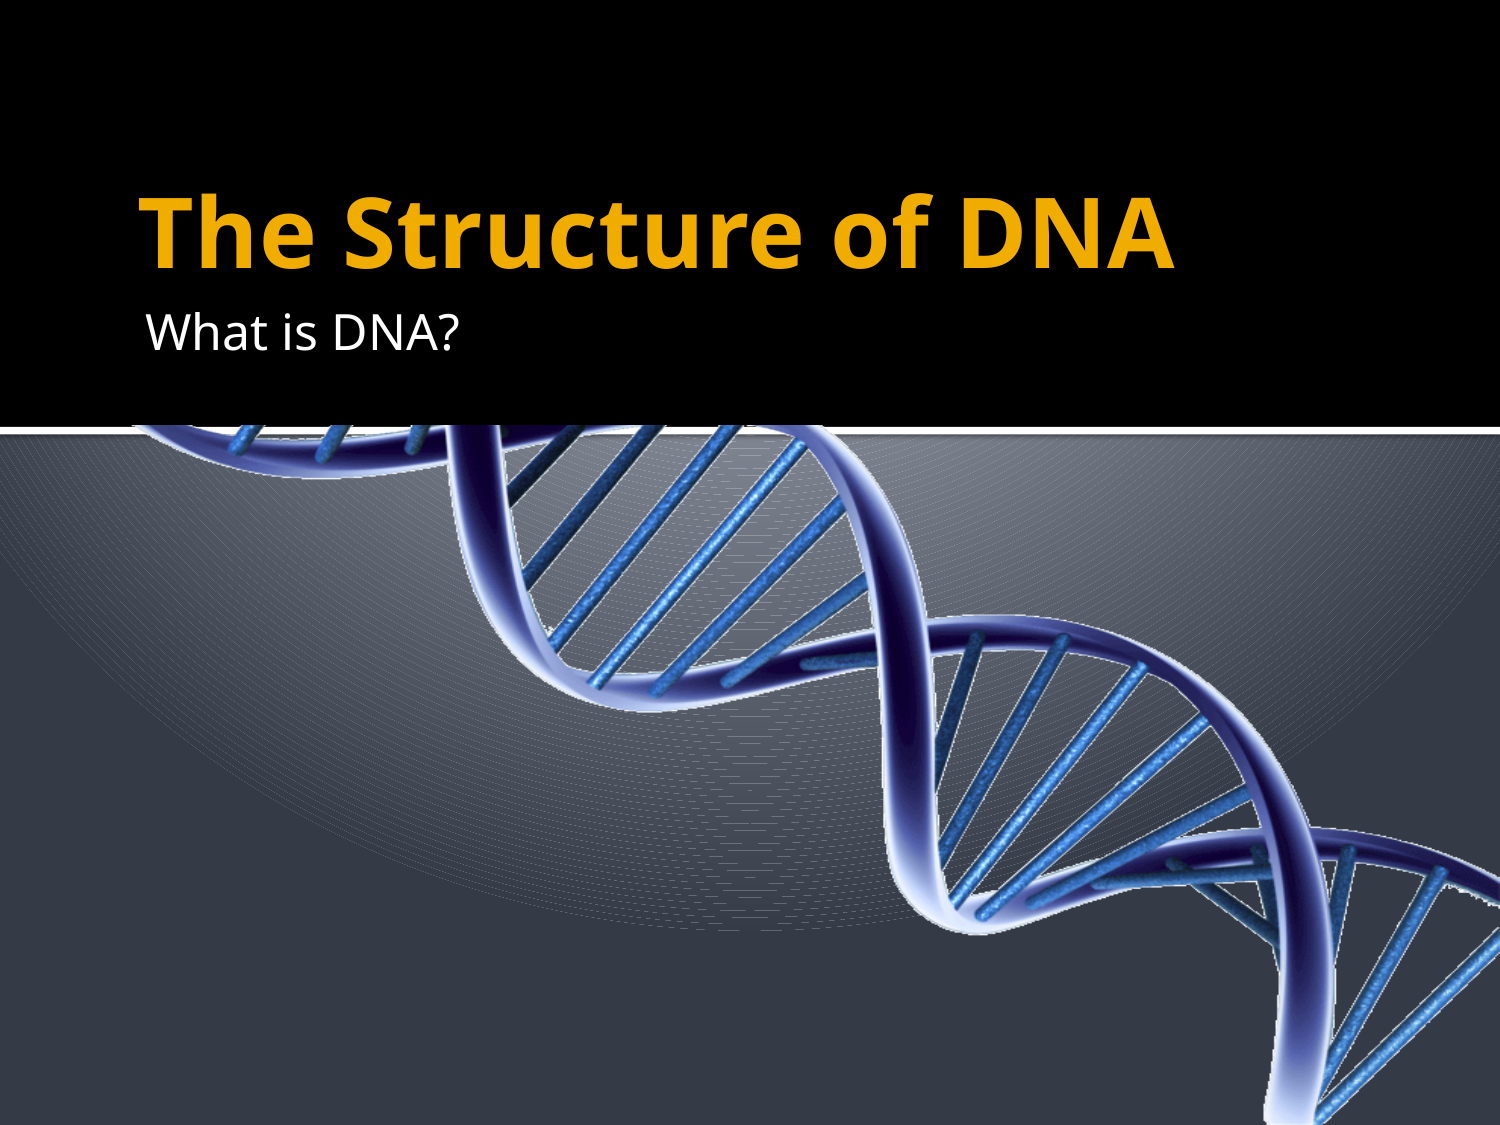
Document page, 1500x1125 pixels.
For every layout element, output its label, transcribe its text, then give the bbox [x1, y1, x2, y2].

title The Structure of DNA [123, 19, 1438, 288]
list What is DNA? [121, 299, 1438, 413]
picture [0, 424, 1500, 1125]
